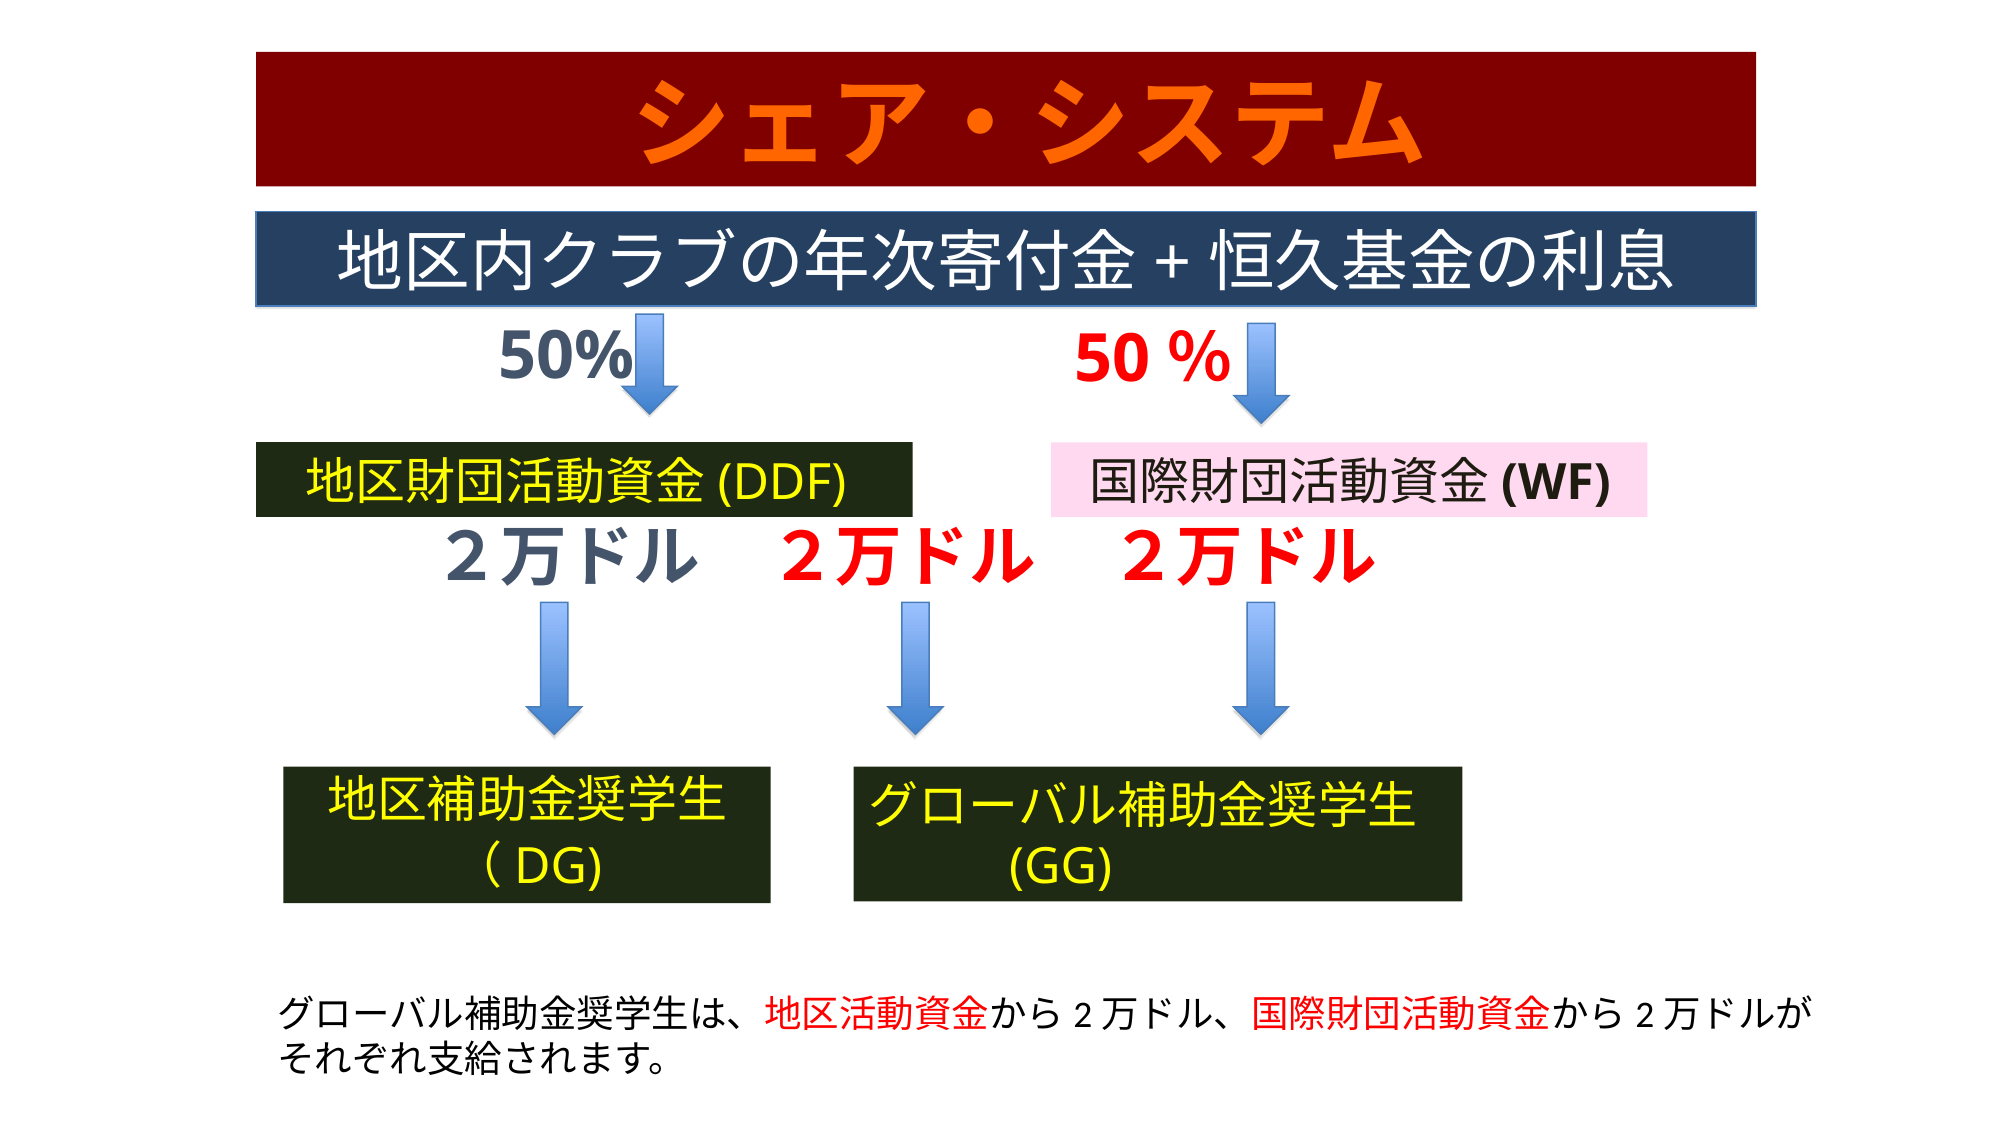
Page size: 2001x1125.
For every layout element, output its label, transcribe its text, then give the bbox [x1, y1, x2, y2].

text_box 国際財団活動資金(WF) [1051, 442, 1648, 518]
text_box シェア・システム [256, 51, 1757, 187]
text_box 50% [483, 304, 660, 399]
text_box ２万ドル [1095, 518, 1427, 602]
text_box ２万ドル [419, 506, 750, 602]
text_box 地区財団活動資金(DDF) [256, 442, 913, 517]
text_box 50％ [1059, 307, 1251, 403]
text_box ２万ドル [754, 506, 1086, 602]
text_box グローバル補助金奨学生は、地区活動資金から2万ドル、国際財団活動資金から2万ドルが それぞれ支給されます。 [262, 982, 1829, 1088]
text_box [526, 602, 582, 735]
text_box 地区補助金奨学生 （DG) [283, 766, 771, 904]
text_box 地区内クラブの年次寄付金+恒久基金の利息 [256, 211, 1757, 306]
text_box [888, 602, 943, 735]
text_box [1233, 602, 1289, 735]
text_box グローバル補助金奨学生 (GG) [853, 766, 1463, 902]
text_box [1241, 323, 1289, 424]
text_box [634, 314, 678, 414]
